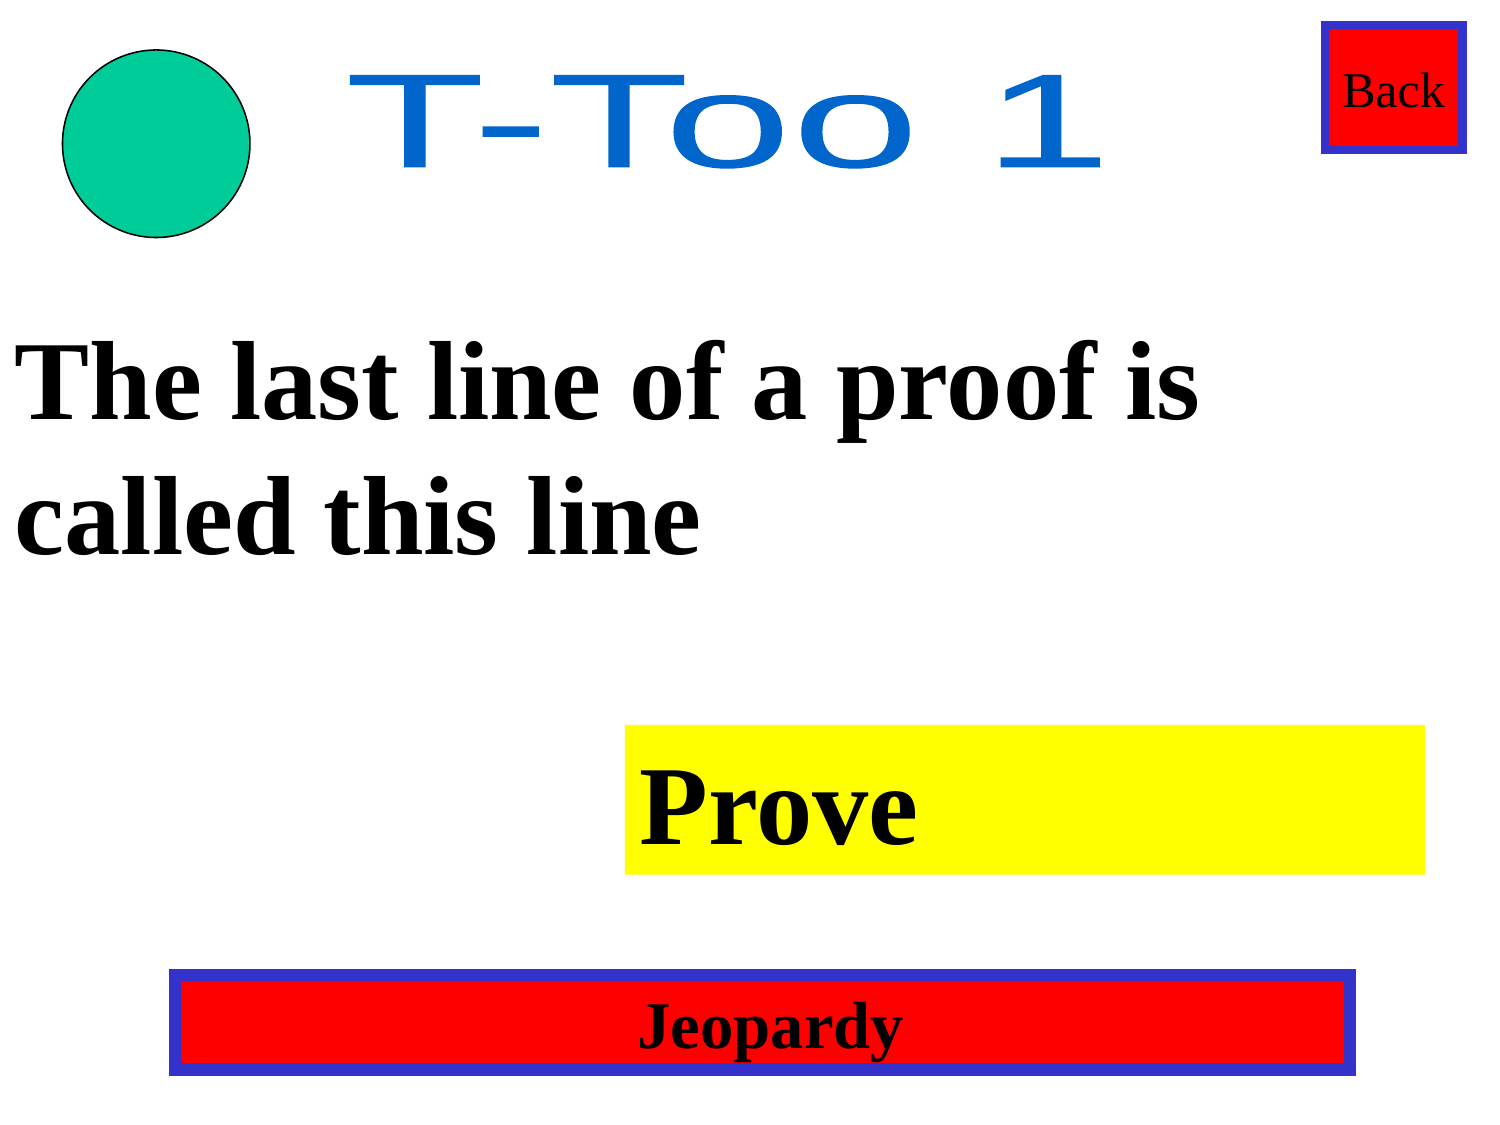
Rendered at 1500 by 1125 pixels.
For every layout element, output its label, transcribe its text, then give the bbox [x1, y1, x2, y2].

text_box The last line of a proof is called this line [0, 299, 1238, 585]
text_box Prove [624, 724, 1425, 875]
text_box Back [1324, 24, 1463, 150]
text_box [62, 49, 250, 238]
text_box Jeopardy [174, 974, 1350, 1070]
